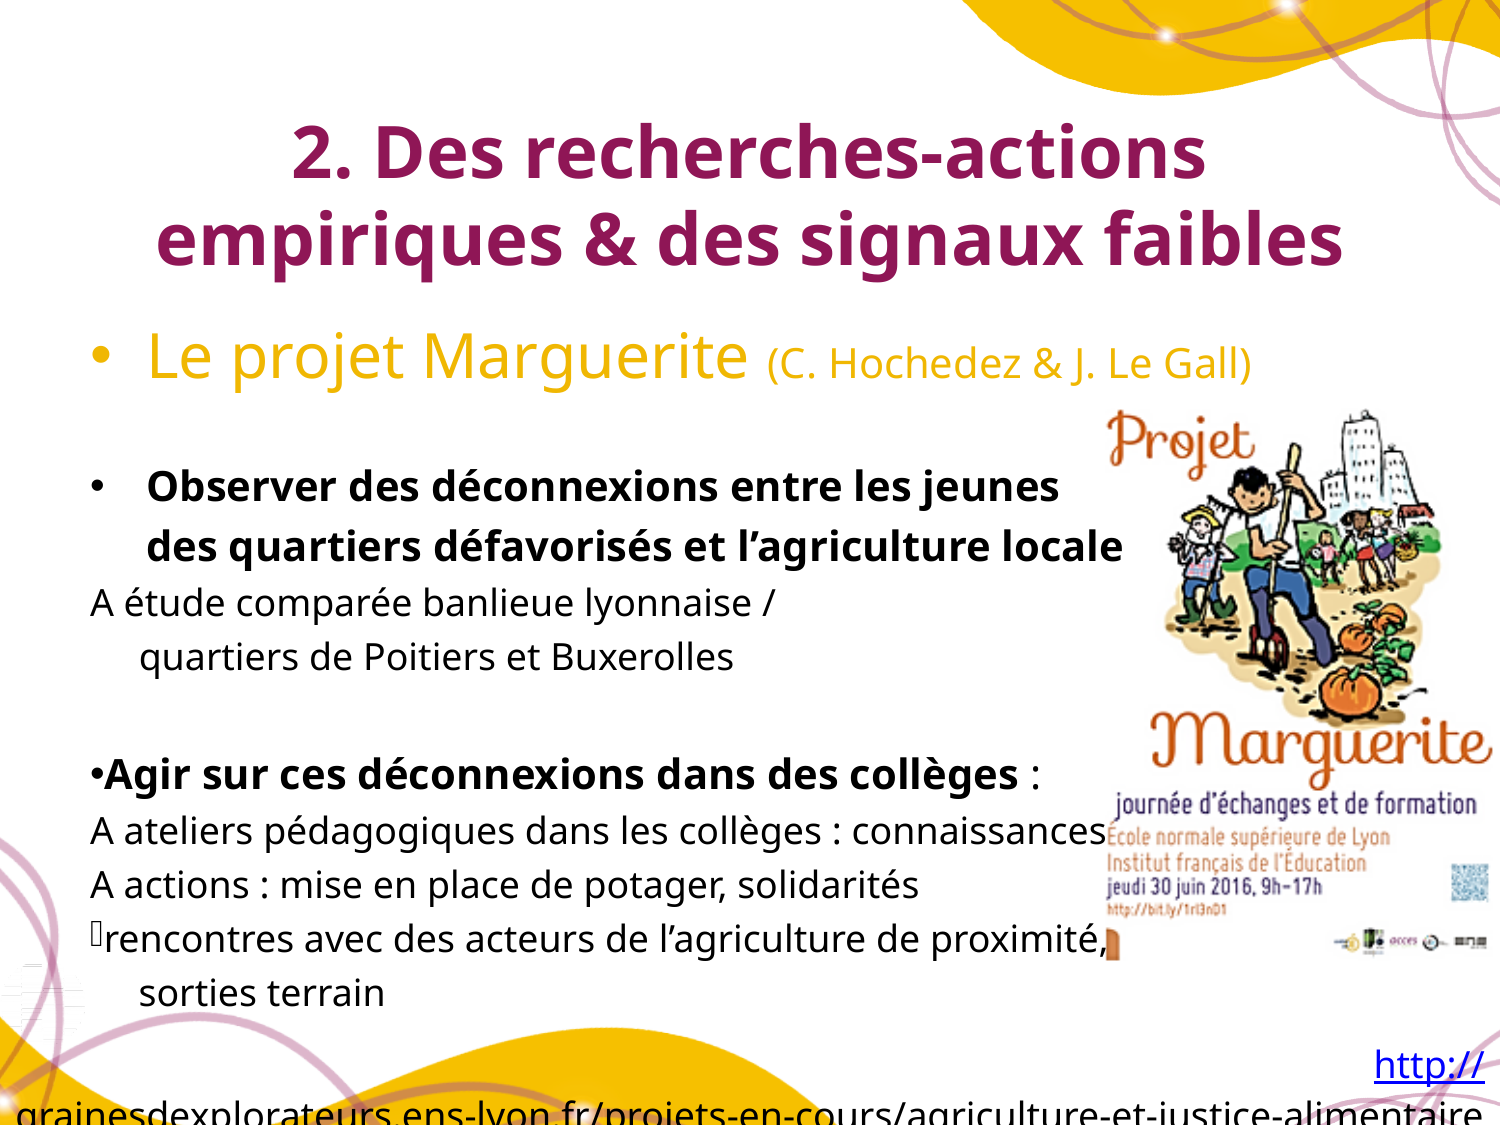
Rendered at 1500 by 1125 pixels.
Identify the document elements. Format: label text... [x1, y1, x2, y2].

picture [0, 475, 75, 1033]
list Le projet Marguerite (C. Hochedez & J. Le Gall) Observer des déconnexions entre les jeunes des quartiers défavorisés et l’agriculture locale A étude comparée banlieue lyonnaise / quartiers de Poitiers et Buxerolles Agir sur ces déconnexions dans des collèges : A ateliers pédagogiques dans les collèges : connaissances A actions : mise en place de potager, solidarités rencontres avec des acteurs de l’agriculture de proximité, sorties terrain [75, 309, 1425, 1033]
picture [926, 0, 1500, 373]
picture [1085, 408, 1500, 1033]
title 2. Des recherches-actions empiriques & des signaux faibles [75, 45, 1425, 288]
text_box http://grainesdexplorateurs.ens-lyon.fr/projets-en-cours/agriculture-et-justice-alimentaire [0, 1033, 1500, 1125]
